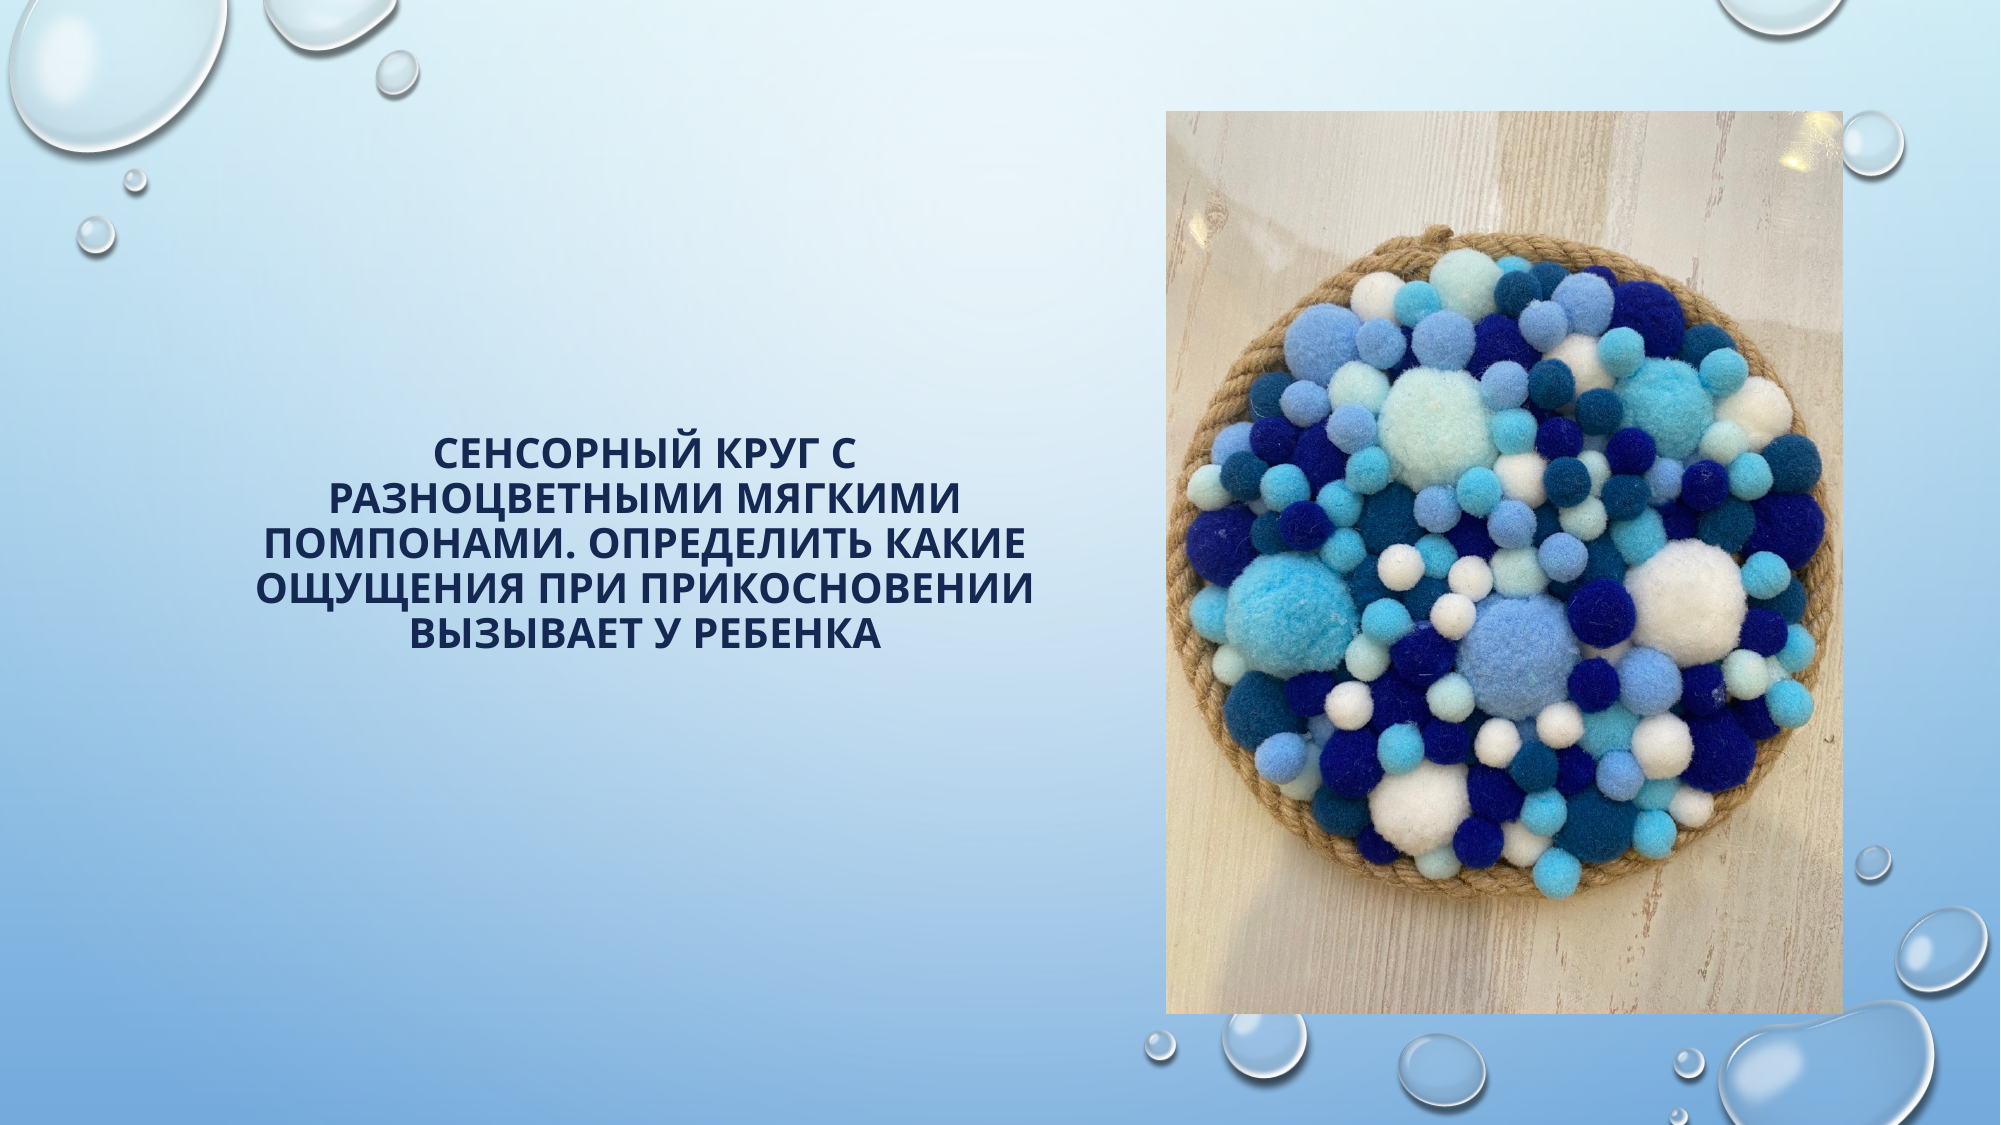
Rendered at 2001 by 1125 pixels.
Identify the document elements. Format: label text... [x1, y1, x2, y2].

picture [0, 0, 2000, 1125]
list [1165, 111, 1843, 1014]
title Сенсорный круг с разноцветными мягкими помпонами. определить какие ощущения при прикосновении вызывает у ребенка [225, 204, 1065, 886]
